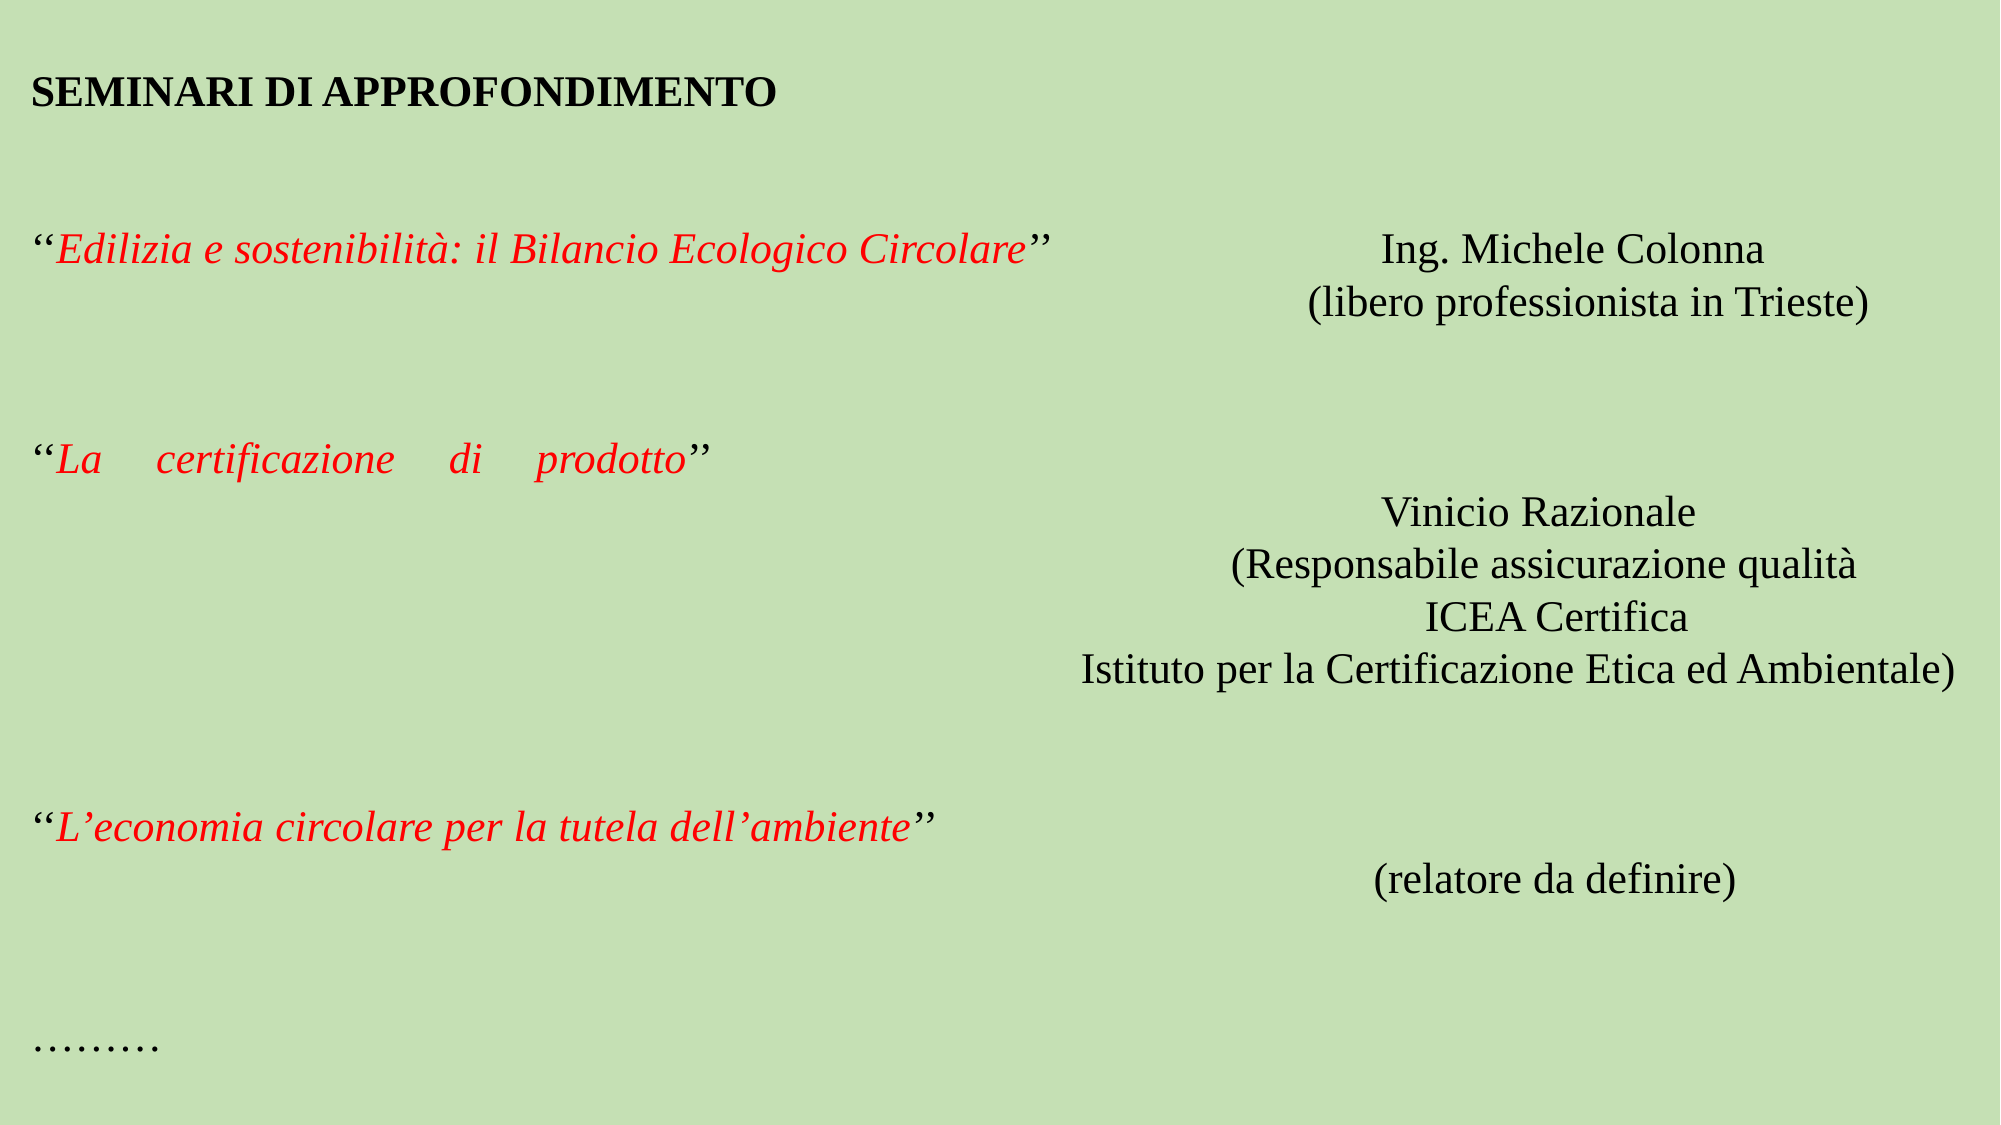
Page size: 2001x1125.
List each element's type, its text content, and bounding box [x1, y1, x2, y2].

text_box SEMINARI DI APPROFONDIMENTO ‘‘Edilizia e sostenibilità: il Bilancio Ecologico Circolare’’ Ing. Michele Colonna (libero professionista in Trieste) ‘‘La certificazione di prodotto’’ Vinicio Razionale (Responsabile assicurazione qualità ICEA Certifica Istituto per la Certificazione Etica ed Ambientale) ‘‘L’economia circolare per la tutela dell’ambiente’’ (relatore da definire) ……… [16, 55, 1974, 1068]
